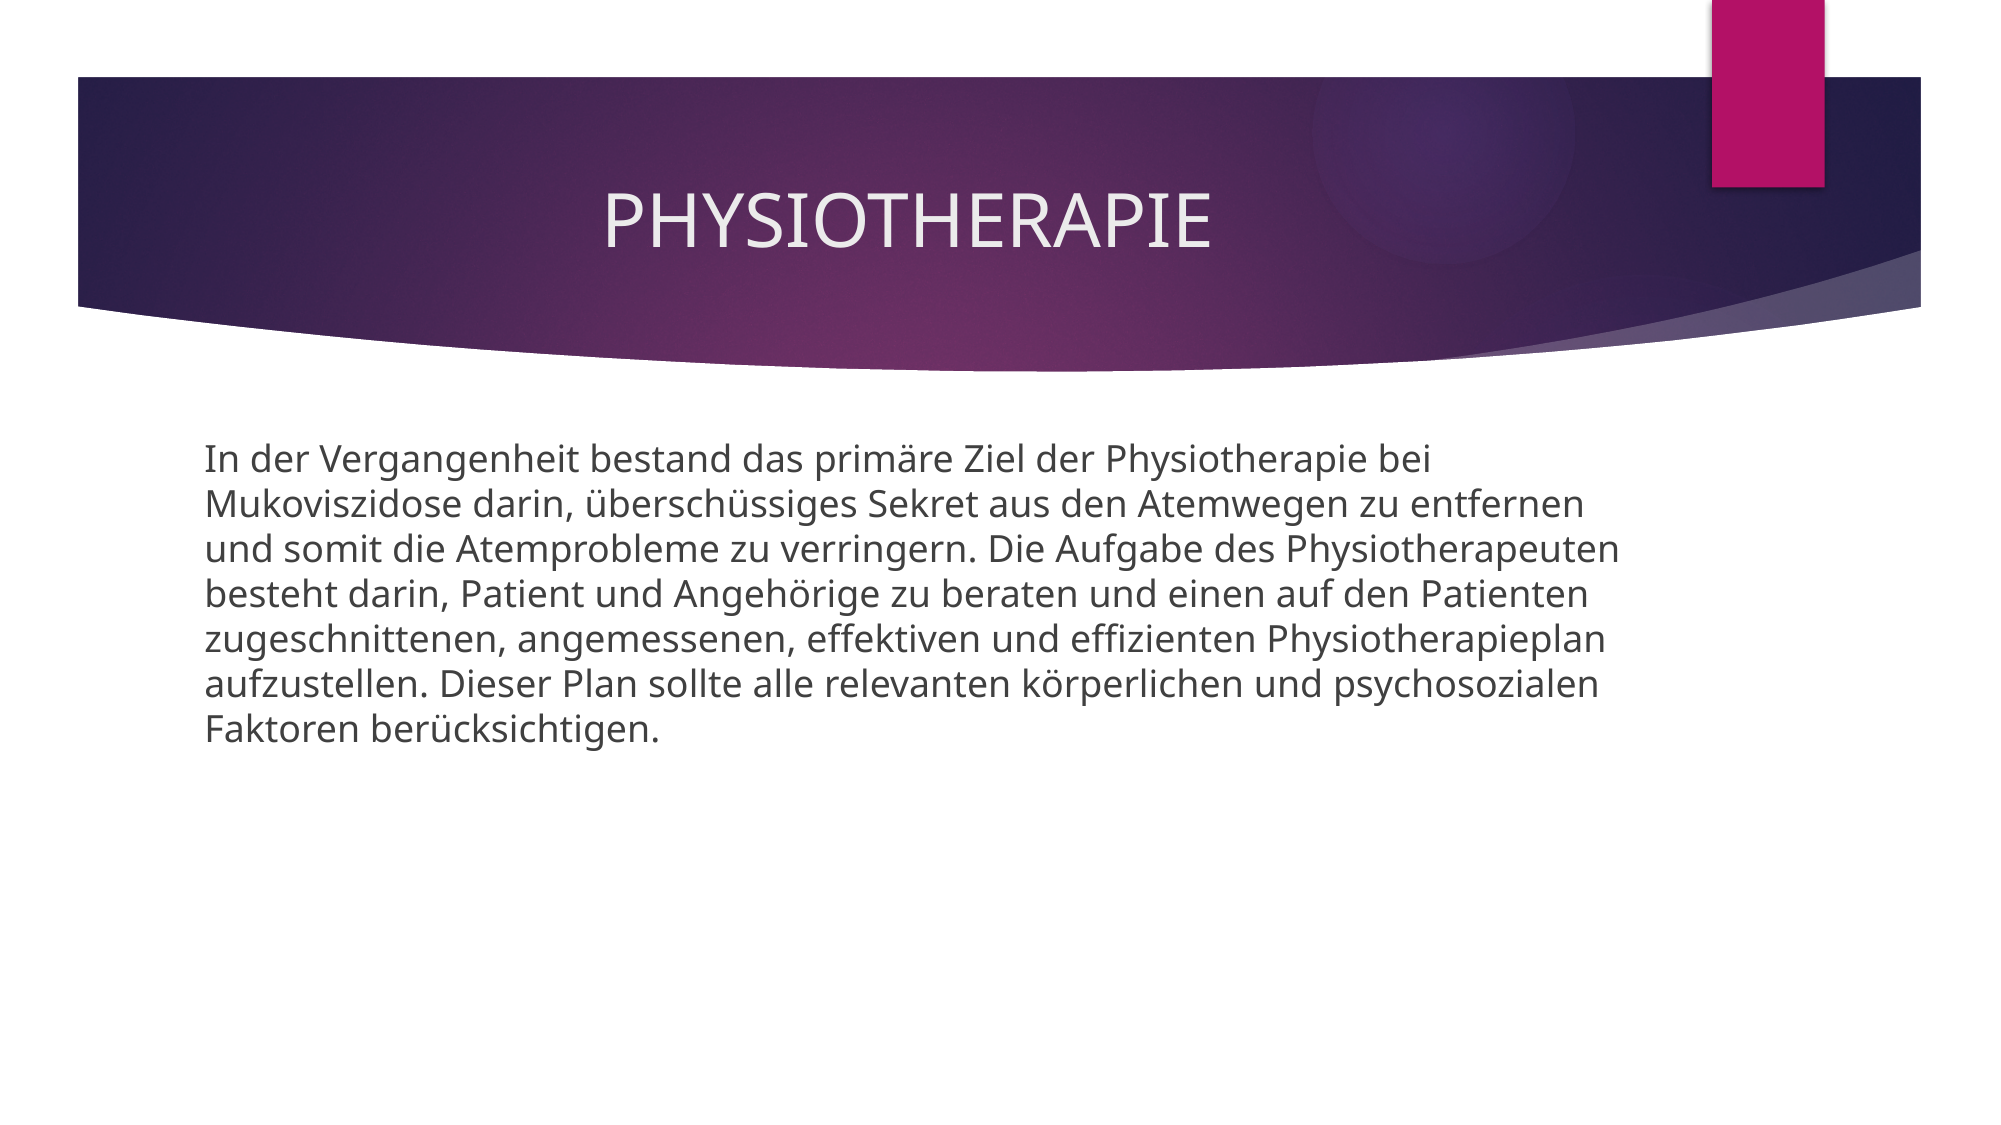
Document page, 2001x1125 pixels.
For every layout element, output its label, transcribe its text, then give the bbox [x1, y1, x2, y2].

list In der Vergangenheit bestand das primäre Ziel der Physiotherapie bei Mukoviszidose darin, überschüssiges Sekret aus den Atemwegen zu entfernen und somit die Atemprobleme zu verringern. Die Aufgabe des Physiotherapeuten besteht darin, Patient und Angehörige zu beraten und einen auf den Patienten zugeschnittenen, angemessenen, effektiven und effizienten Physiotherapieplan aufzustellen. Dieser Plan sollte alle relevanten körperlichen und psychosozialen Faktoren berücksichtigen. [189, 427, 1638, 988]
title PHYSIOTHERAPIE [189, 159, 1627, 276]
